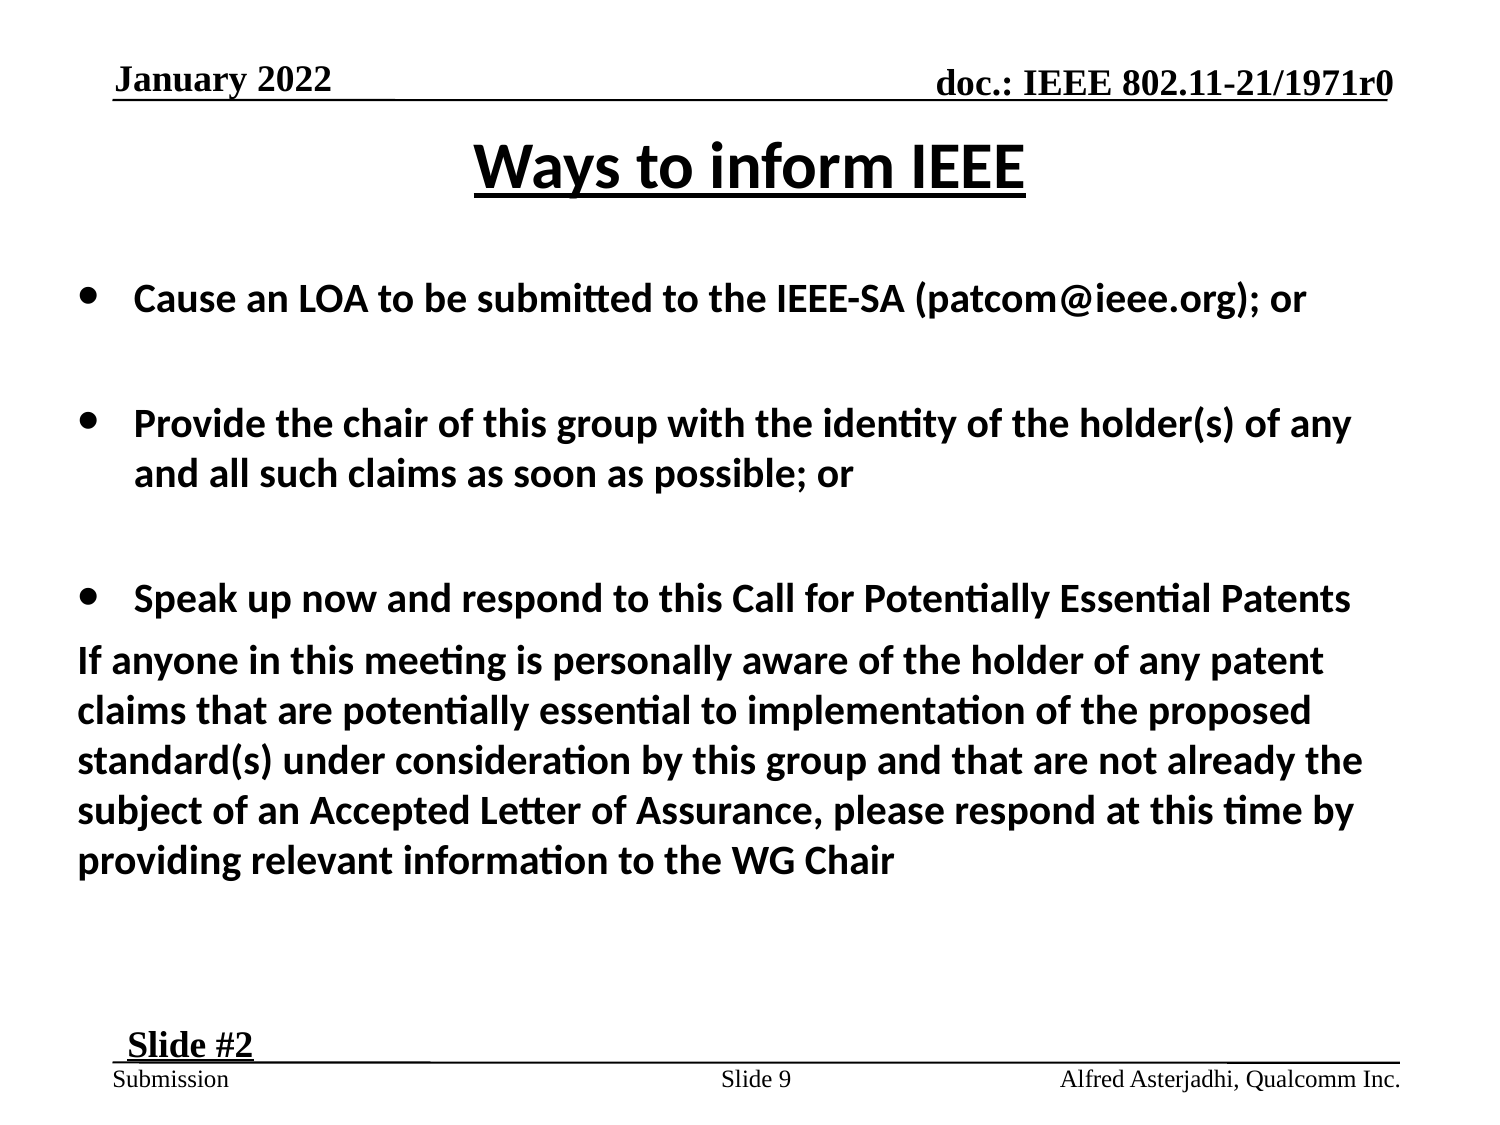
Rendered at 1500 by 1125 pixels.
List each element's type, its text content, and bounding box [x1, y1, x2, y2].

title Ways to inform IEEE [112, 74, 1388, 250]
list Cause an LOA to be submitted to the IEEE-SA (patcom@ieee.org); or Provide the chair of this group with the identity of the holder(s) of any and all such claims as soon as possible; or Speak up now and respond to this Call for Potentially Essential Patents If anyone in this meeting is personally aware of the holder of any patent claims that are potentially essential to implementation of the proposed standard(s) under consideration by this group and that are not already the subject of an Accepted Letter of Assurance, please respond at this time by providing relevant information to the WG Chair [62, 262, 1438, 938]
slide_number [114, 54, 493, 100]
footer Alfred Asterjadhi, Qualcomm Inc. [878, 1061, 1402, 1093]
slide_number Slide 9 [712, 1061, 800, 1123]
text_box Slide #2 [112, 1012, 269, 1073]
